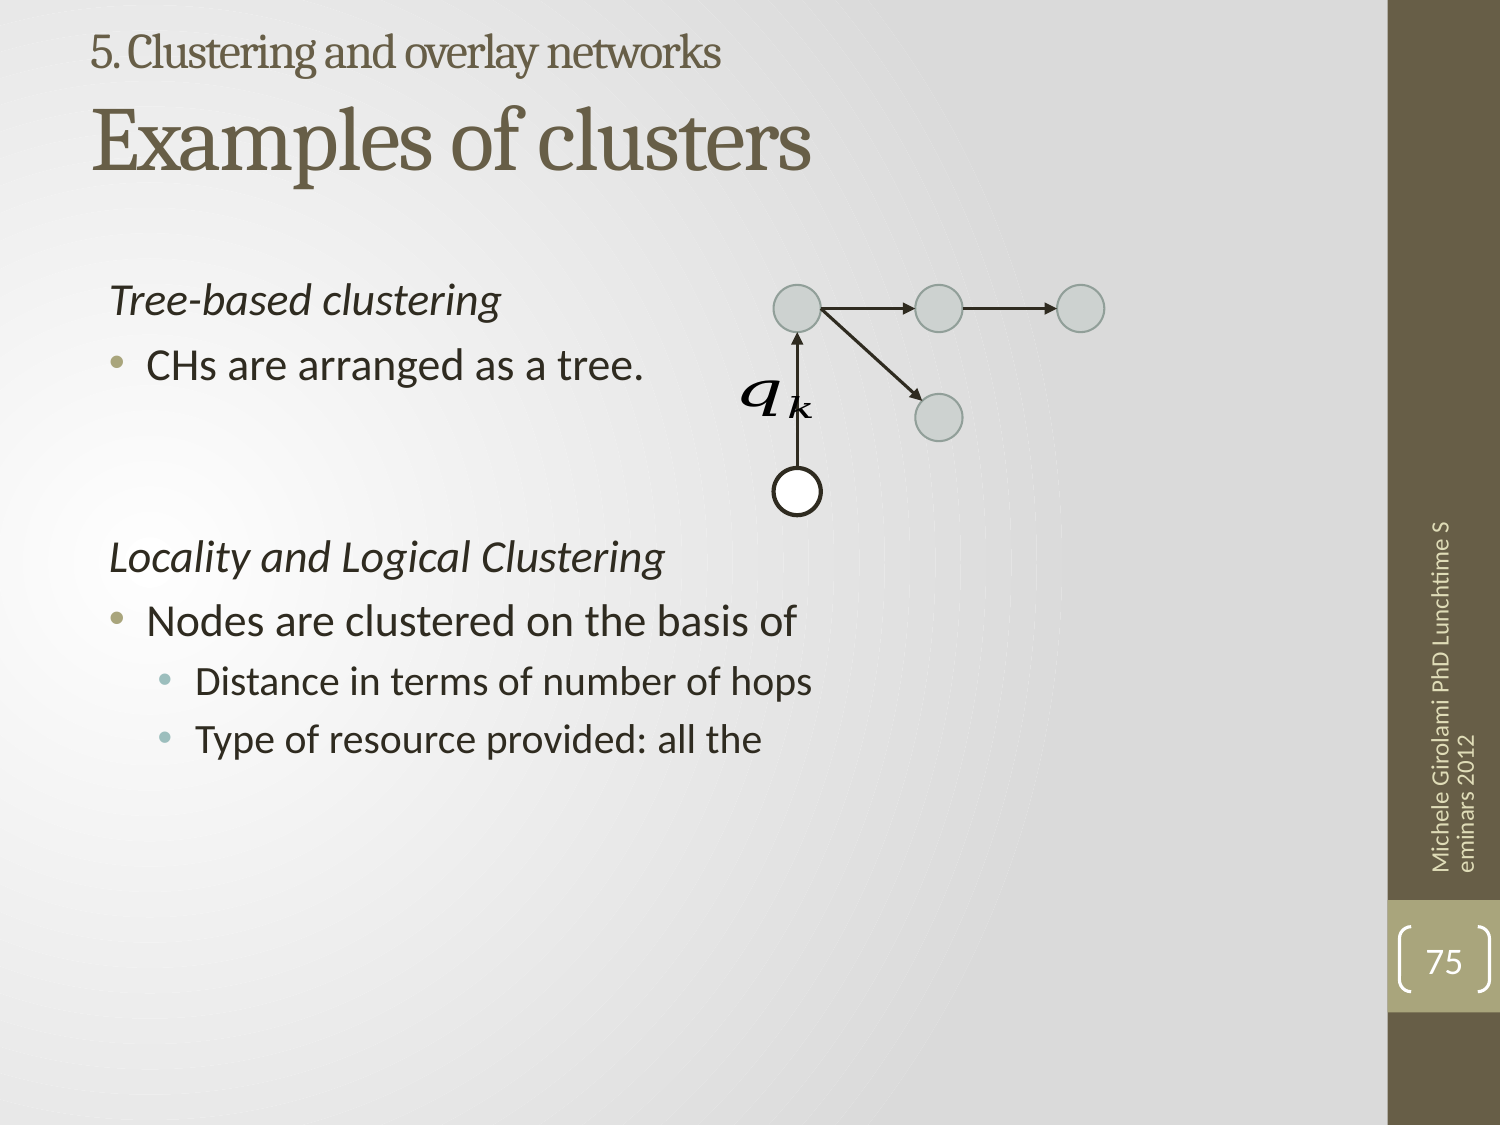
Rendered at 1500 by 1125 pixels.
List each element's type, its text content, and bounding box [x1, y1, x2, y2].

title 5. Clustering and overlay networks Examples of clusters [75, 45, 1325, 233]
text_box [1056, 283, 1106, 334]
text_box [915, 283, 964, 334]
text_box [771, 466, 823, 518]
text_box [914, 392, 964, 443]
slide_number 75 [1397, 925, 1492, 994]
text_box [772, 283, 822, 333]
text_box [820, 308, 923, 402]
footer Michele Girolami PhD Lunchtime Seminars 2012 [1408, 500, 1469, 889]
list Tree-based clustering CHs are arranged as a tree. Locality and Logical Clustering Nodes are clustered on the basis of Distance in terms of number of hops Type of resource provided: all the [75, 262, 1325, 1050]
